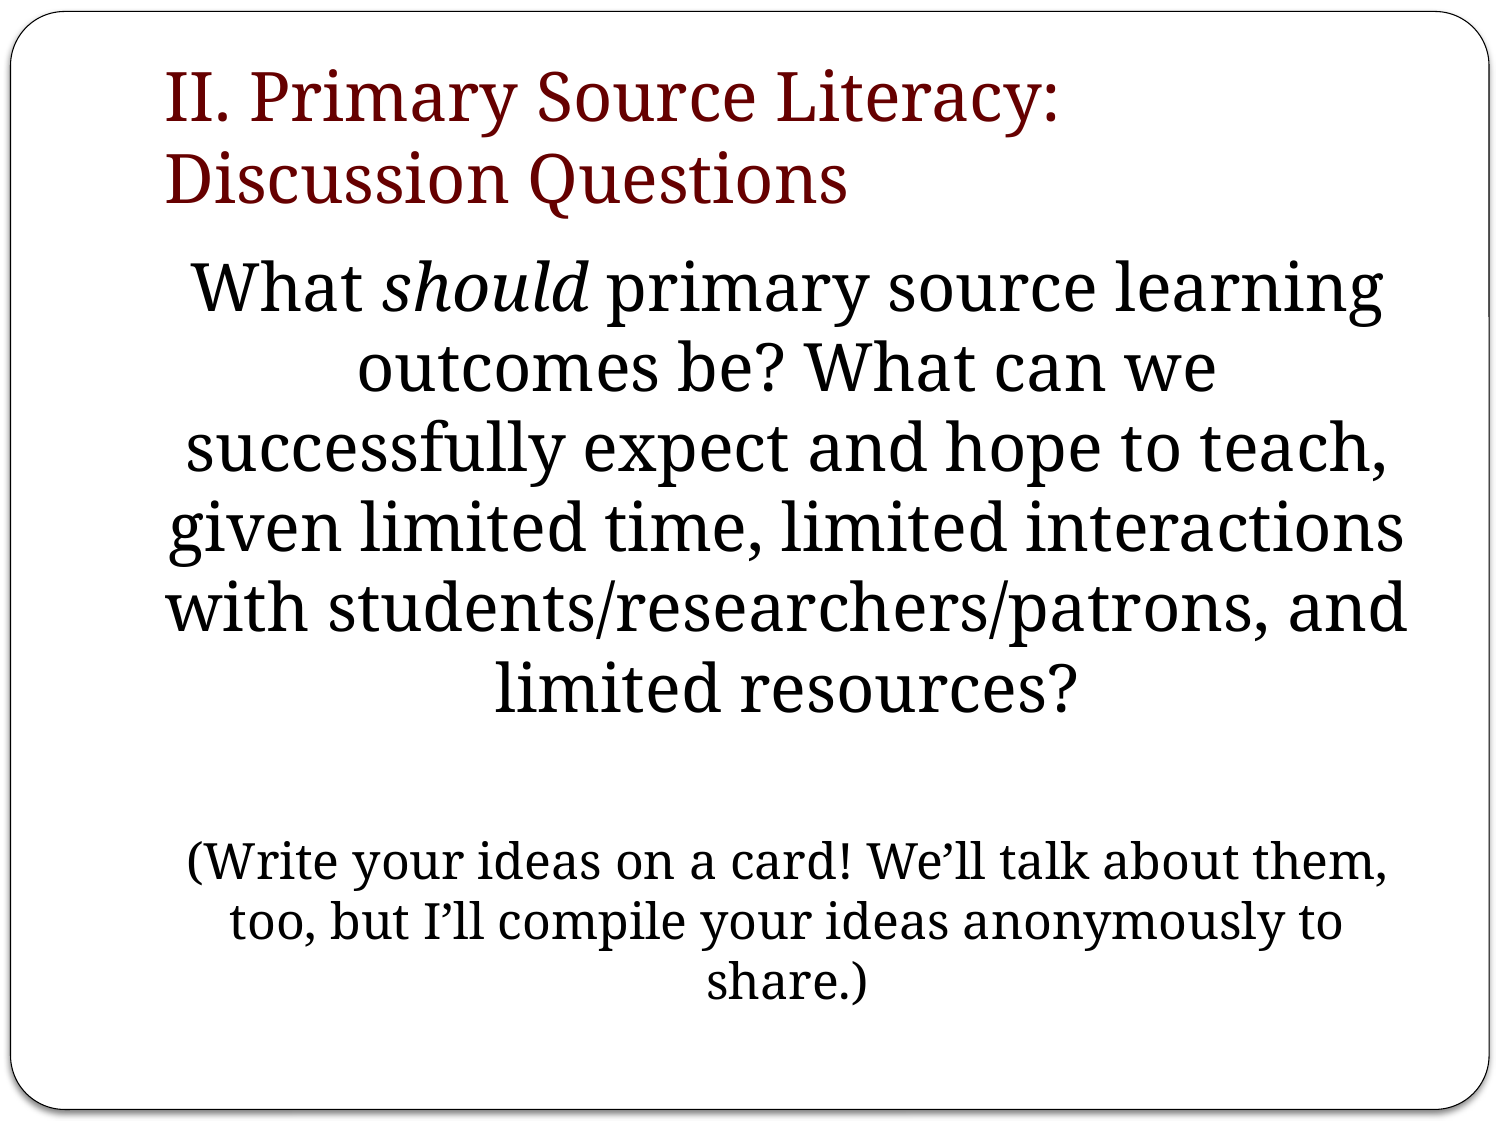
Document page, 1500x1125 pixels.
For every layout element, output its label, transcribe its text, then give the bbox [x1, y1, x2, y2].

list What should primary source learning outcomes be? What can we successfully expect and hope to teach, given limited time, limited interactions with students/researchers/patrons, and limited resources? (Write your ideas on a card! We’ll talk about them, too, but I’ll compile your ideas anonymously to share.) [150, 237, 1425, 1025]
title II. Primary Source Literacy: Discussion Questions [150, 45, 1425, 233]
